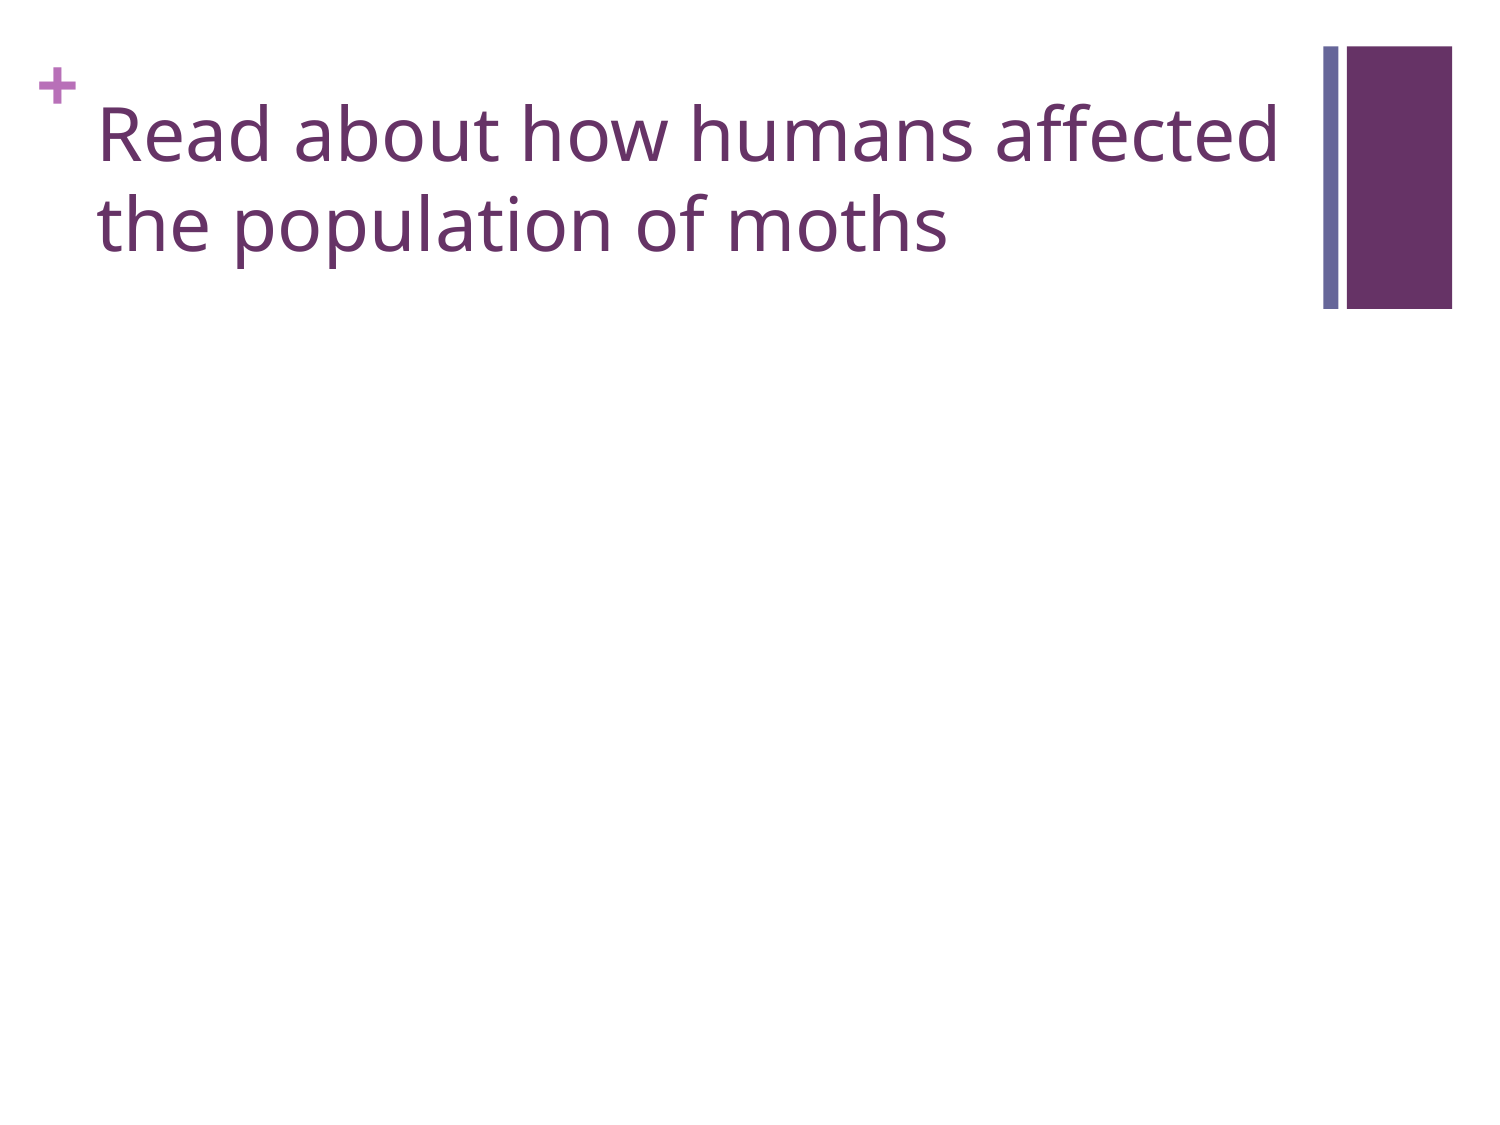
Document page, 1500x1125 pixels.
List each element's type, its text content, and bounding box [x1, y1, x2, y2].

title Read about how humans affected the population of moths [81, 79, 1322, 263]
